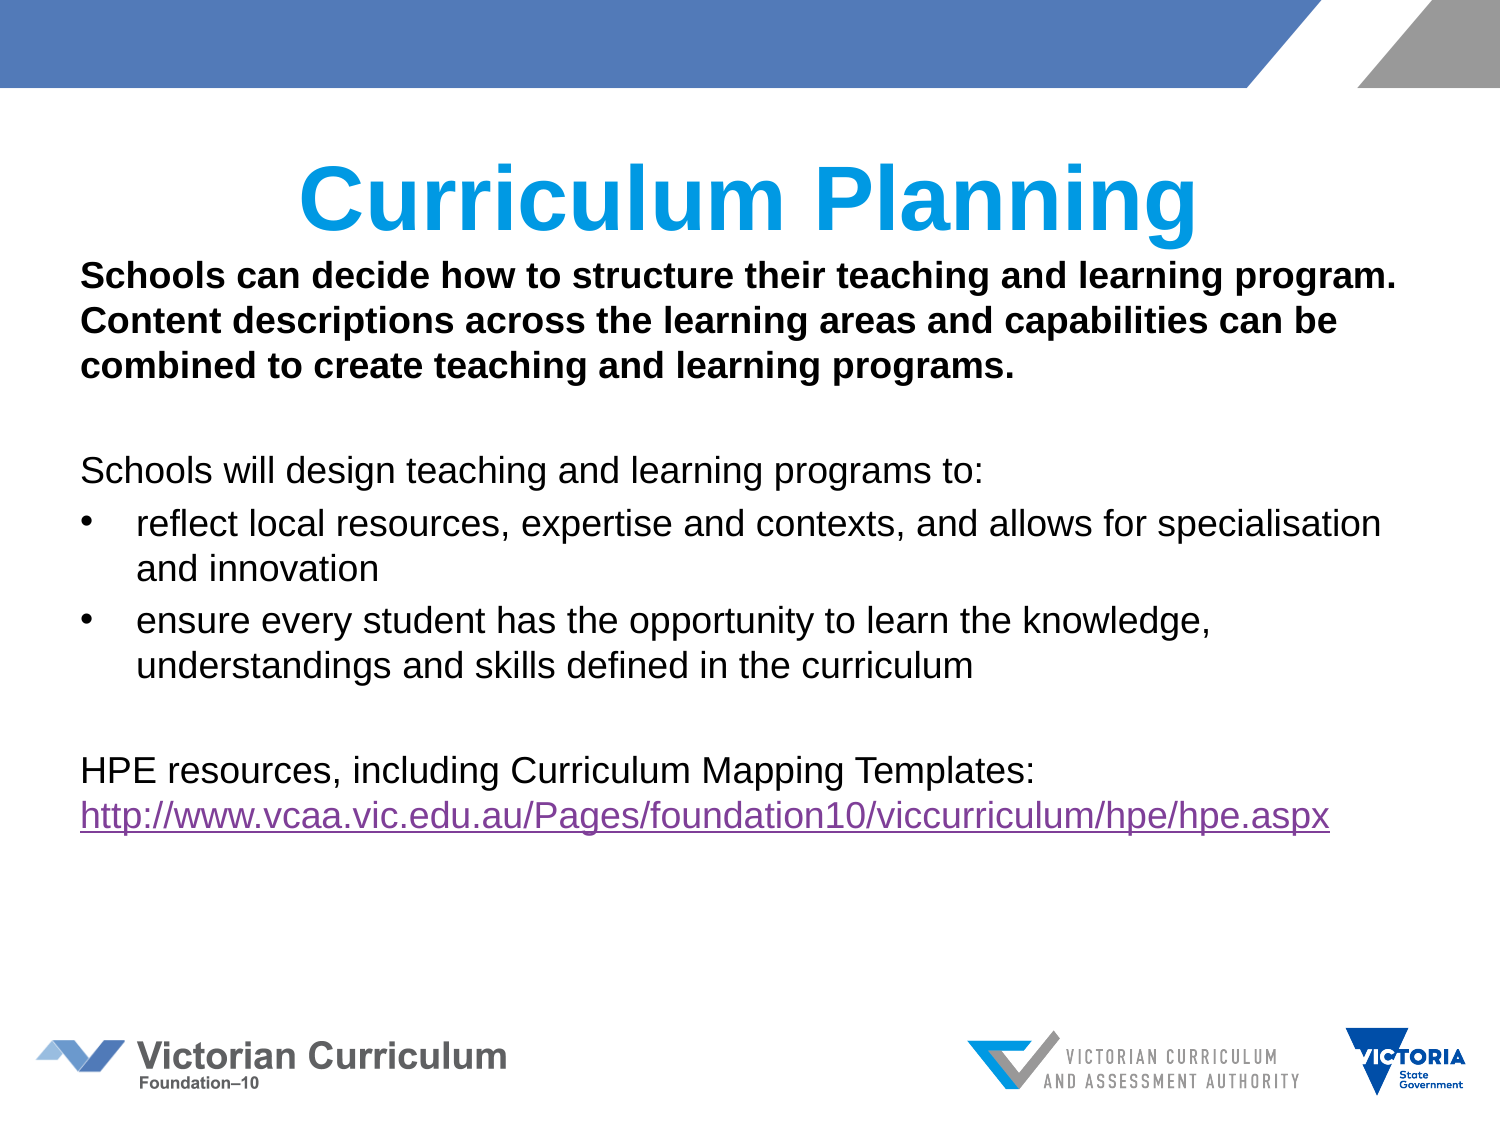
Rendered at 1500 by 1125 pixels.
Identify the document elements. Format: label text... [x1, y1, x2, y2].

title Curriculum Planning [112, 99, 1388, 243]
list Schools can decide how to structure their teaching and learning program. Content descriptions across the learning areas and capabilities can be combined to create teaching and learning programs. Schools will design teaching and learning programs to: reflect local resources, expertise and contexts, and allows for specialisation and innovation ensure every student has the opportunity to learn the knowledge, understandings and skills defined in the curriculum HPE resources, including Curriculum Mapping Templates: http://www.vcaa.vic.edu.au/Pages/foundation10/viccurriculum/hpe/hpe.aspx [64, 243, 1447, 882]
picture [0, 0, 1500, 1125]
